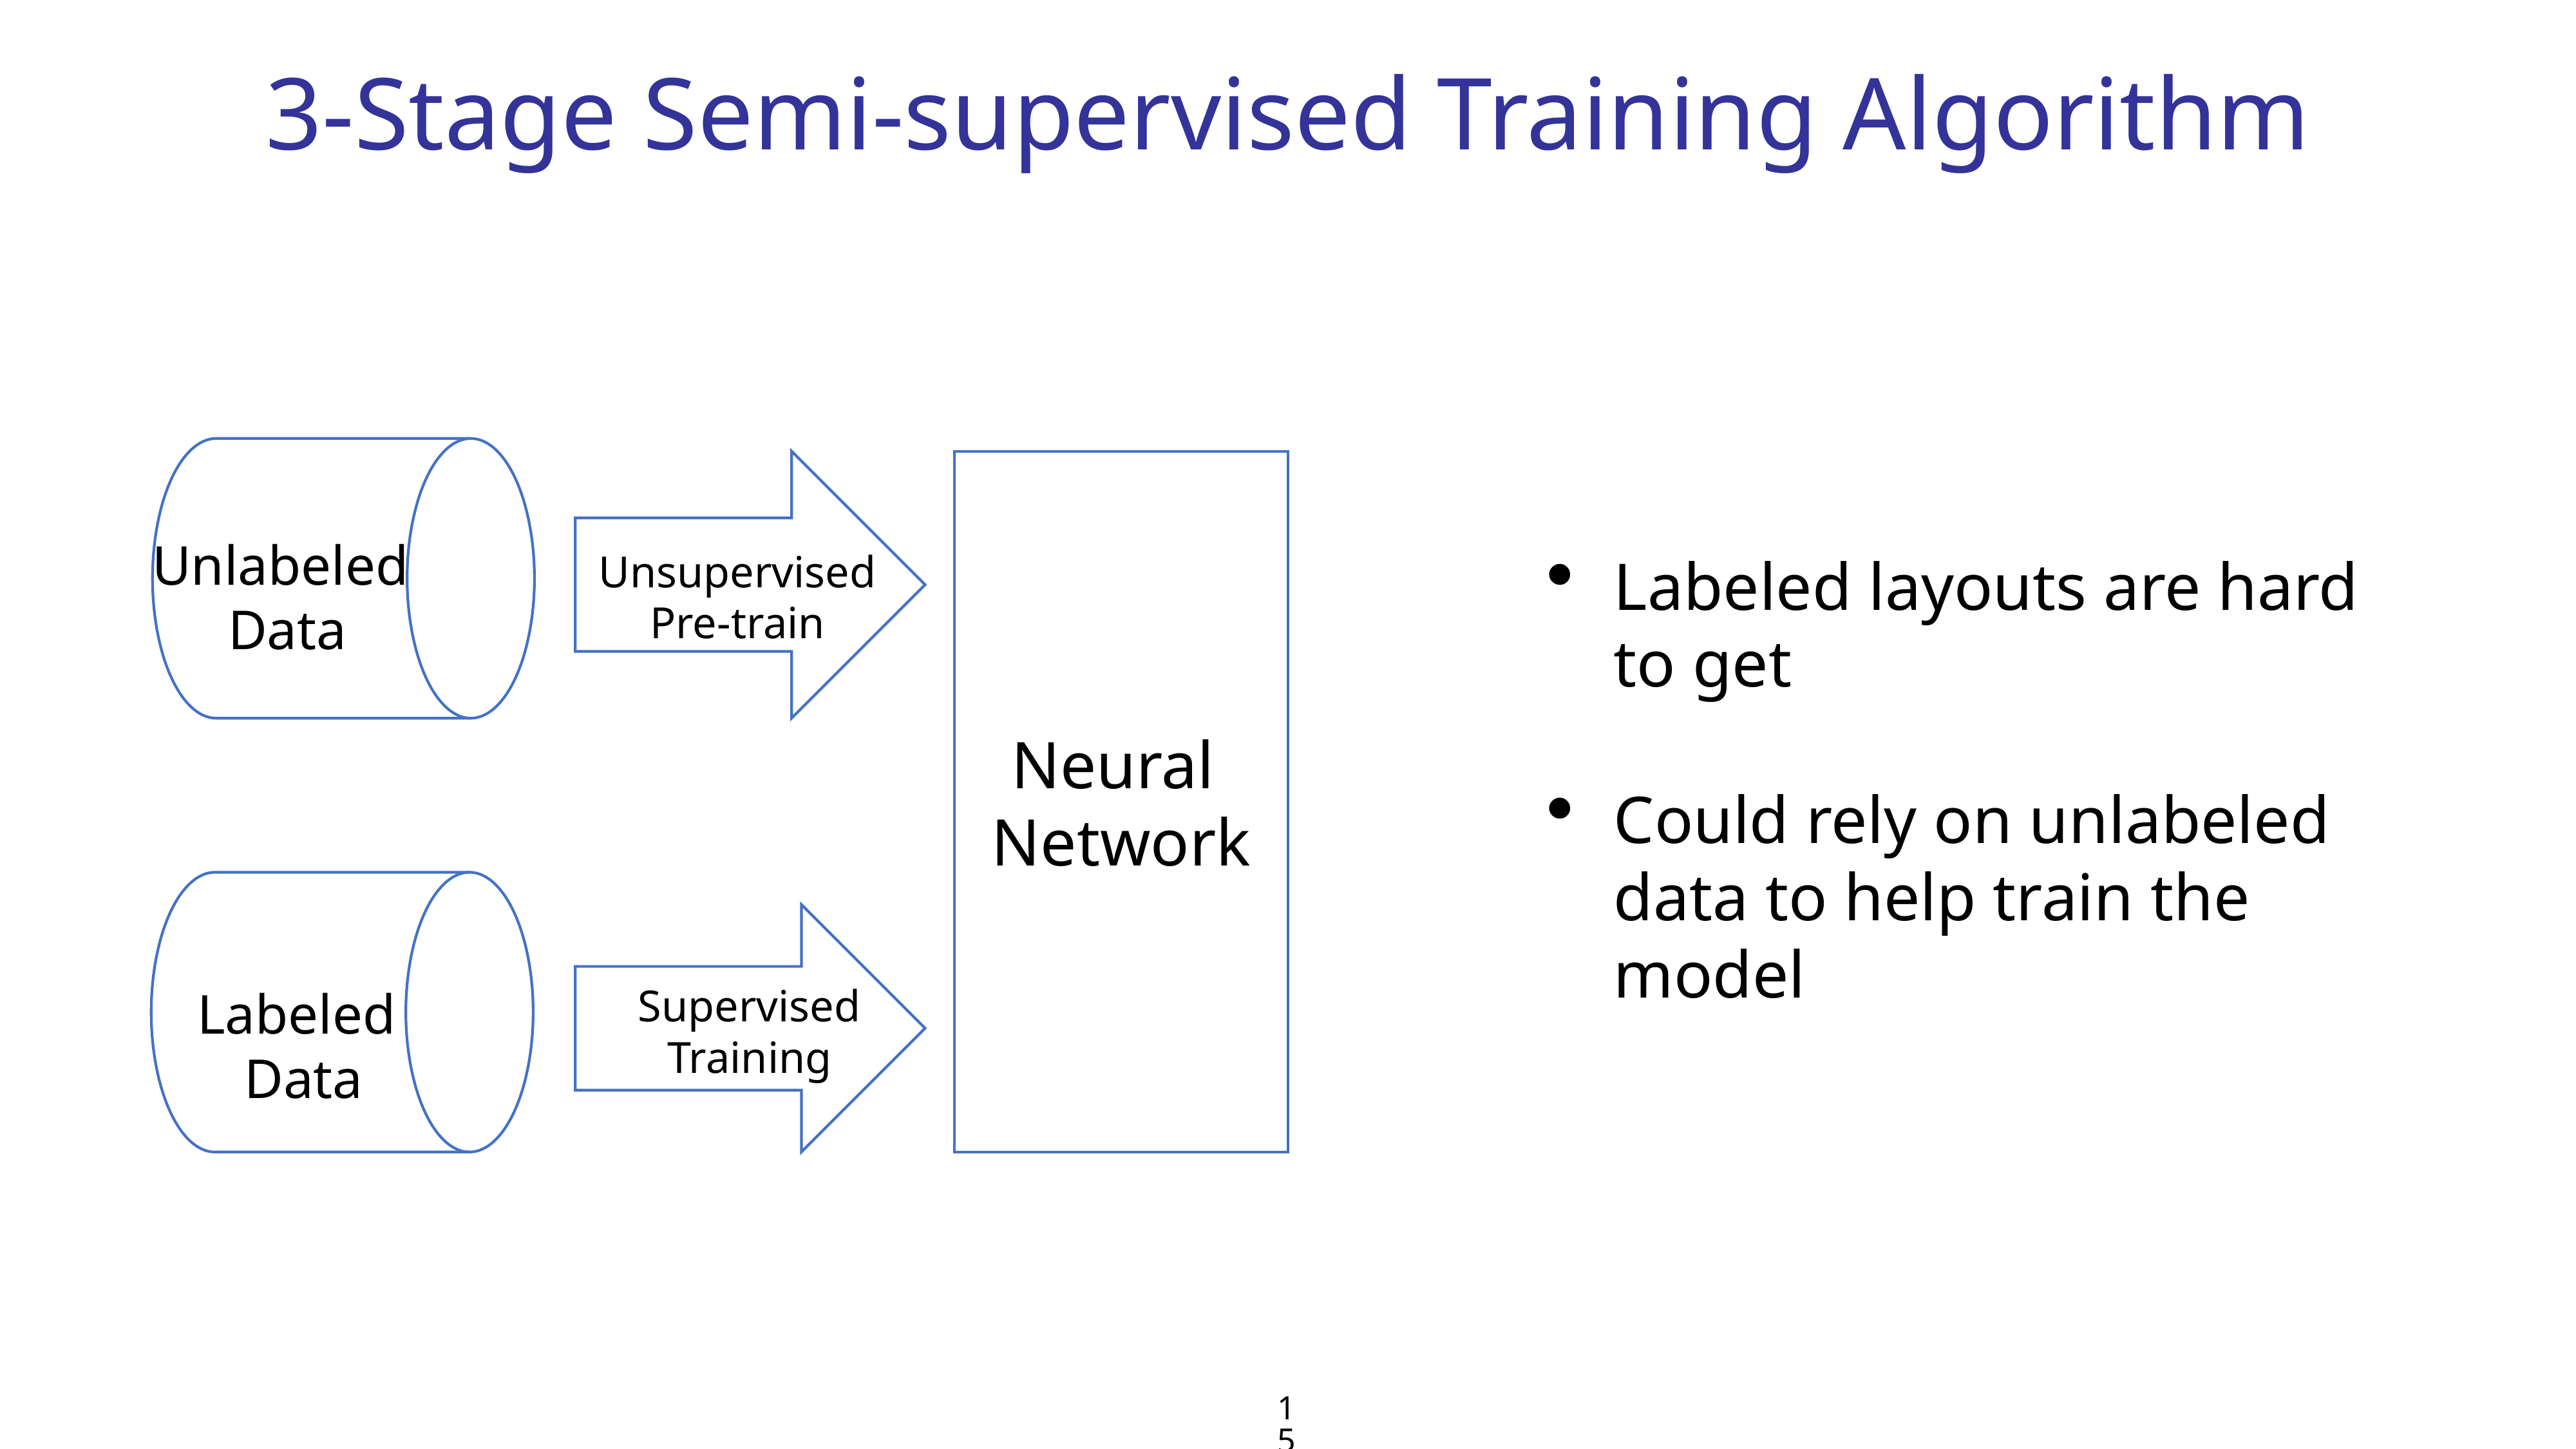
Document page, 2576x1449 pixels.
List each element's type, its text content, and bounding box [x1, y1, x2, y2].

text_box [575, 451, 879, 652]
slide_number 15 [1272, 1381, 1303, 1431]
text_box [882, 542, 925, 628]
text_box Unsupervised Pre-train [593, 538, 882, 653]
text_box Neural Network [986, 719, 1256, 884]
text_box [575, 904, 925, 1152]
text_box Labeled Data [192, 974, 415, 1115]
list Labeled layouts are hard to get Could rely on unlabeled data to help train the model [1540, 241, 2398, 1316]
text_box [151, 872, 533, 1152]
text_box [157, 438, 535, 719]
text_box Unlabeled Data [147, 526, 428, 666]
text_box [791, 653, 857, 719]
text_box Supervised Training [632, 973, 867, 1088]
title 3-Stage Semi-supervised Training Algorithm [178, 34, 2398, 186]
text_box [954, 451, 1288, 1152]
